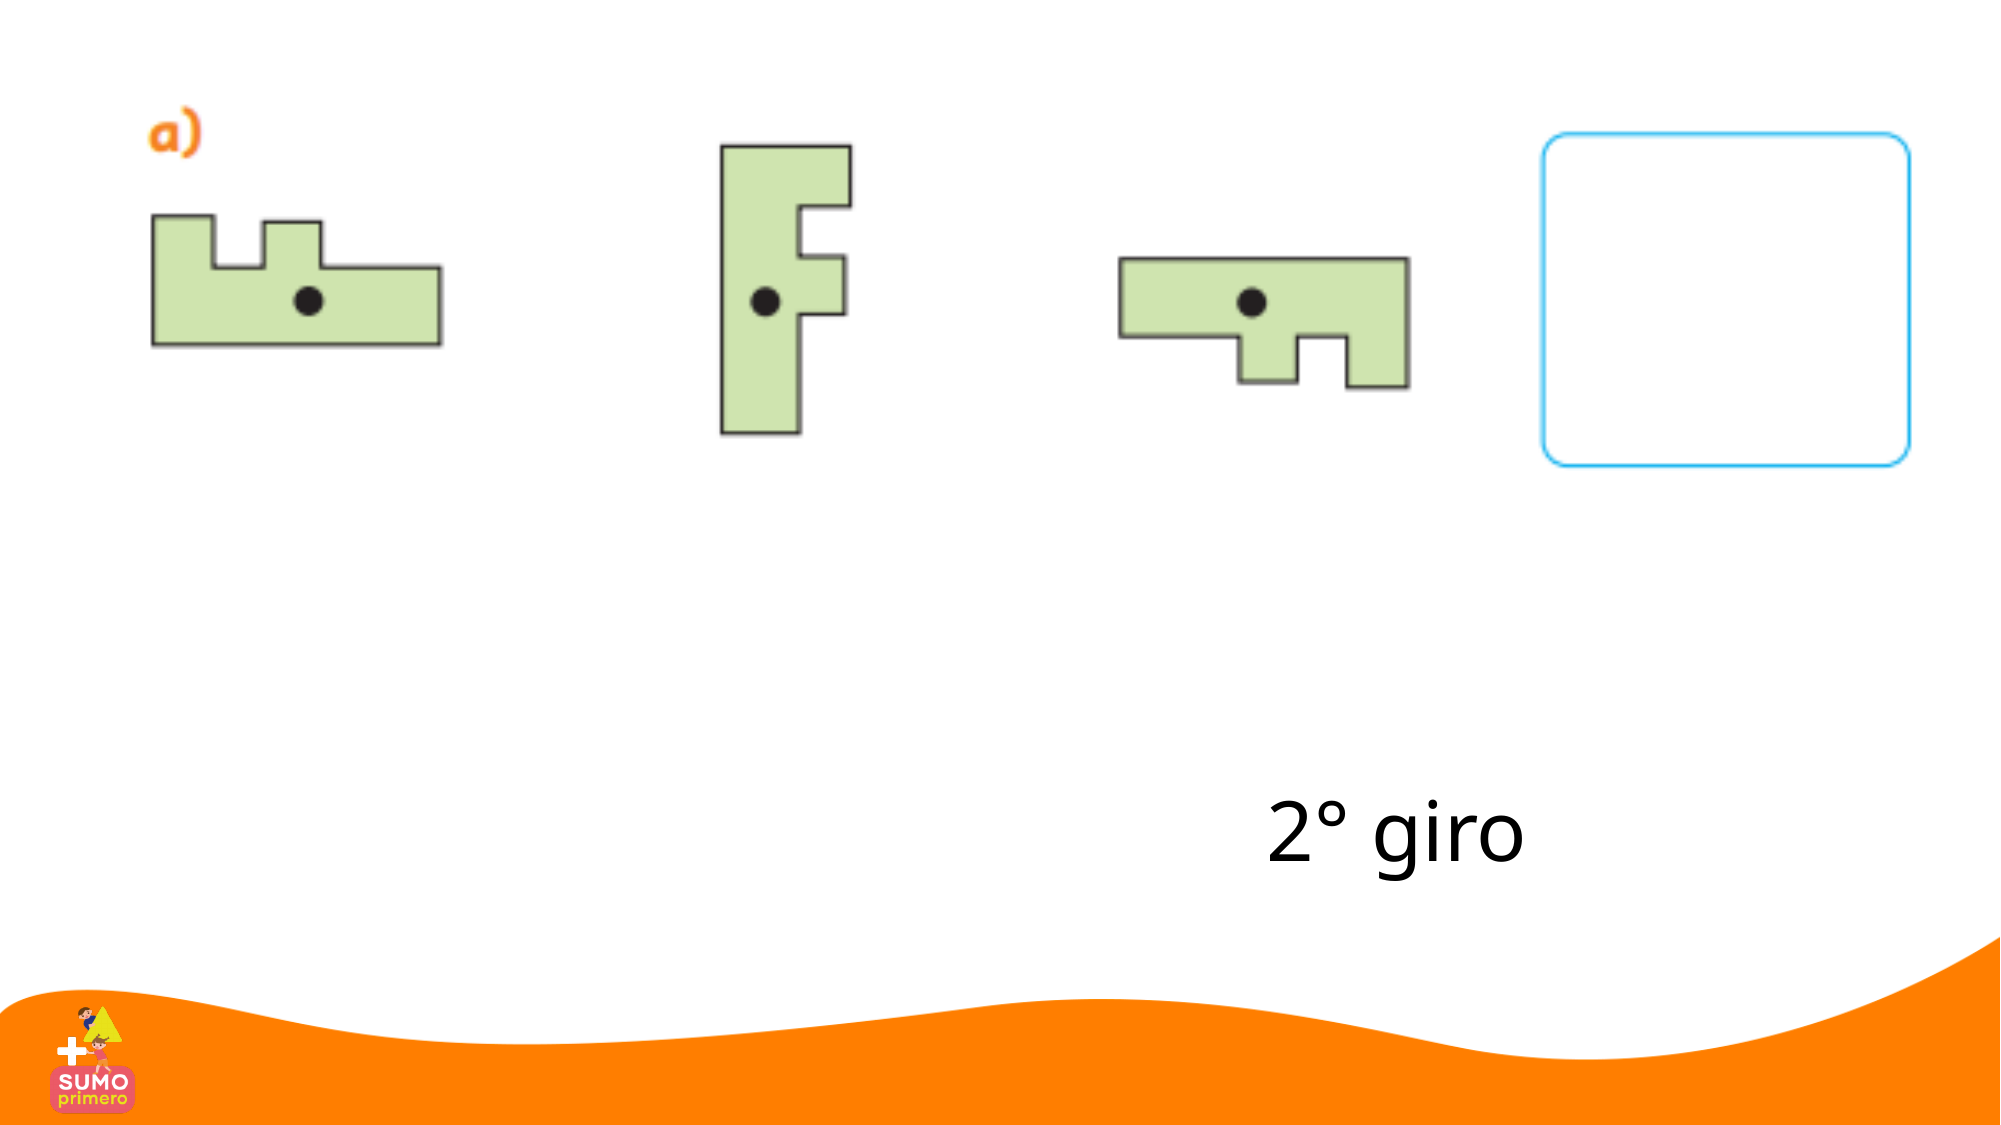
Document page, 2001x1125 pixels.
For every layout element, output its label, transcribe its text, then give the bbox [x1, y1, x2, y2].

picture [0, 69, 2000, 1125]
text_box 2° giro [1203, 770, 1591, 886]
